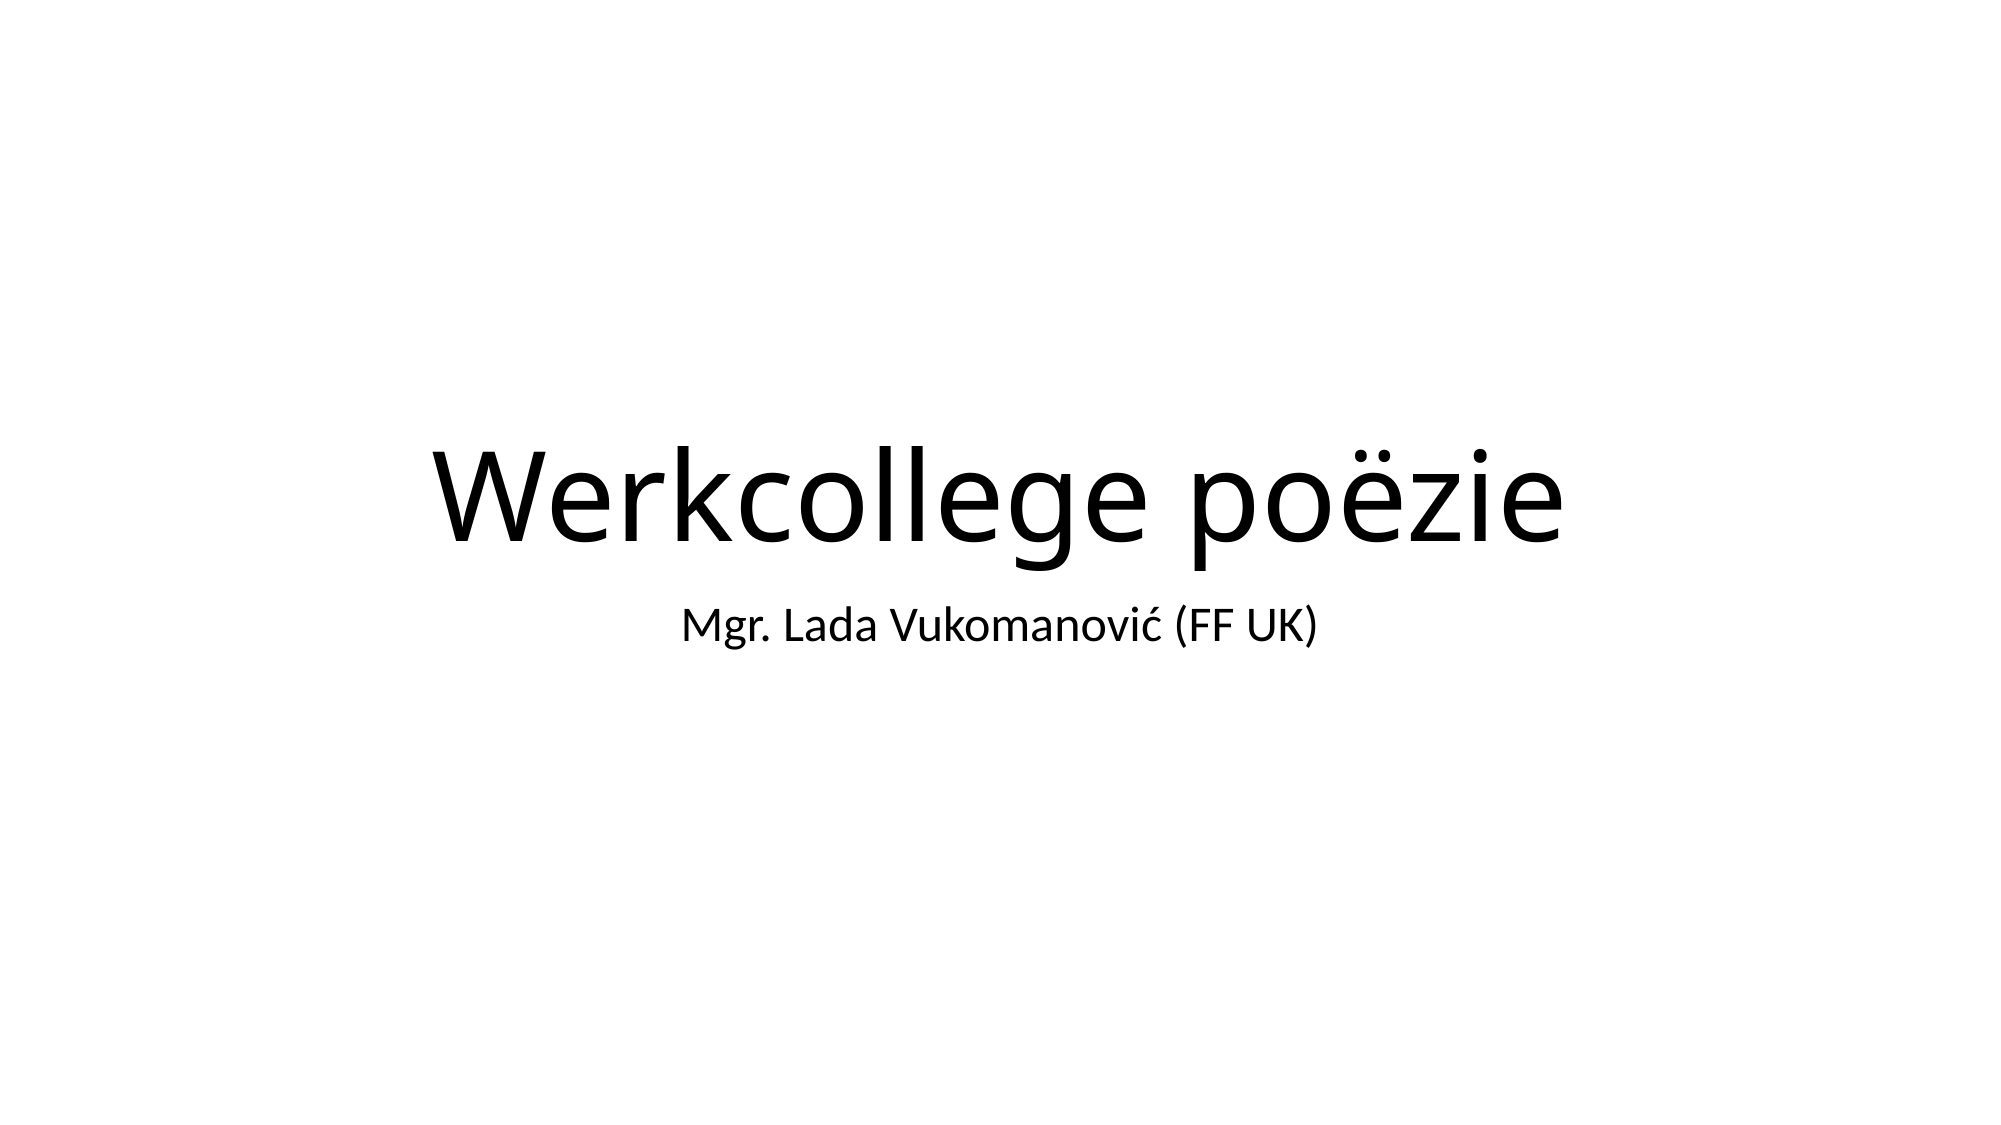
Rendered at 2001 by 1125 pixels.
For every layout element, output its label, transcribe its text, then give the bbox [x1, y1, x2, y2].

title Werkcollege poëzie [249, 184, 1750, 576]
subtitle Mgr. Lada Vukomanović (FF UK) [249, 590, 1750, 863]
